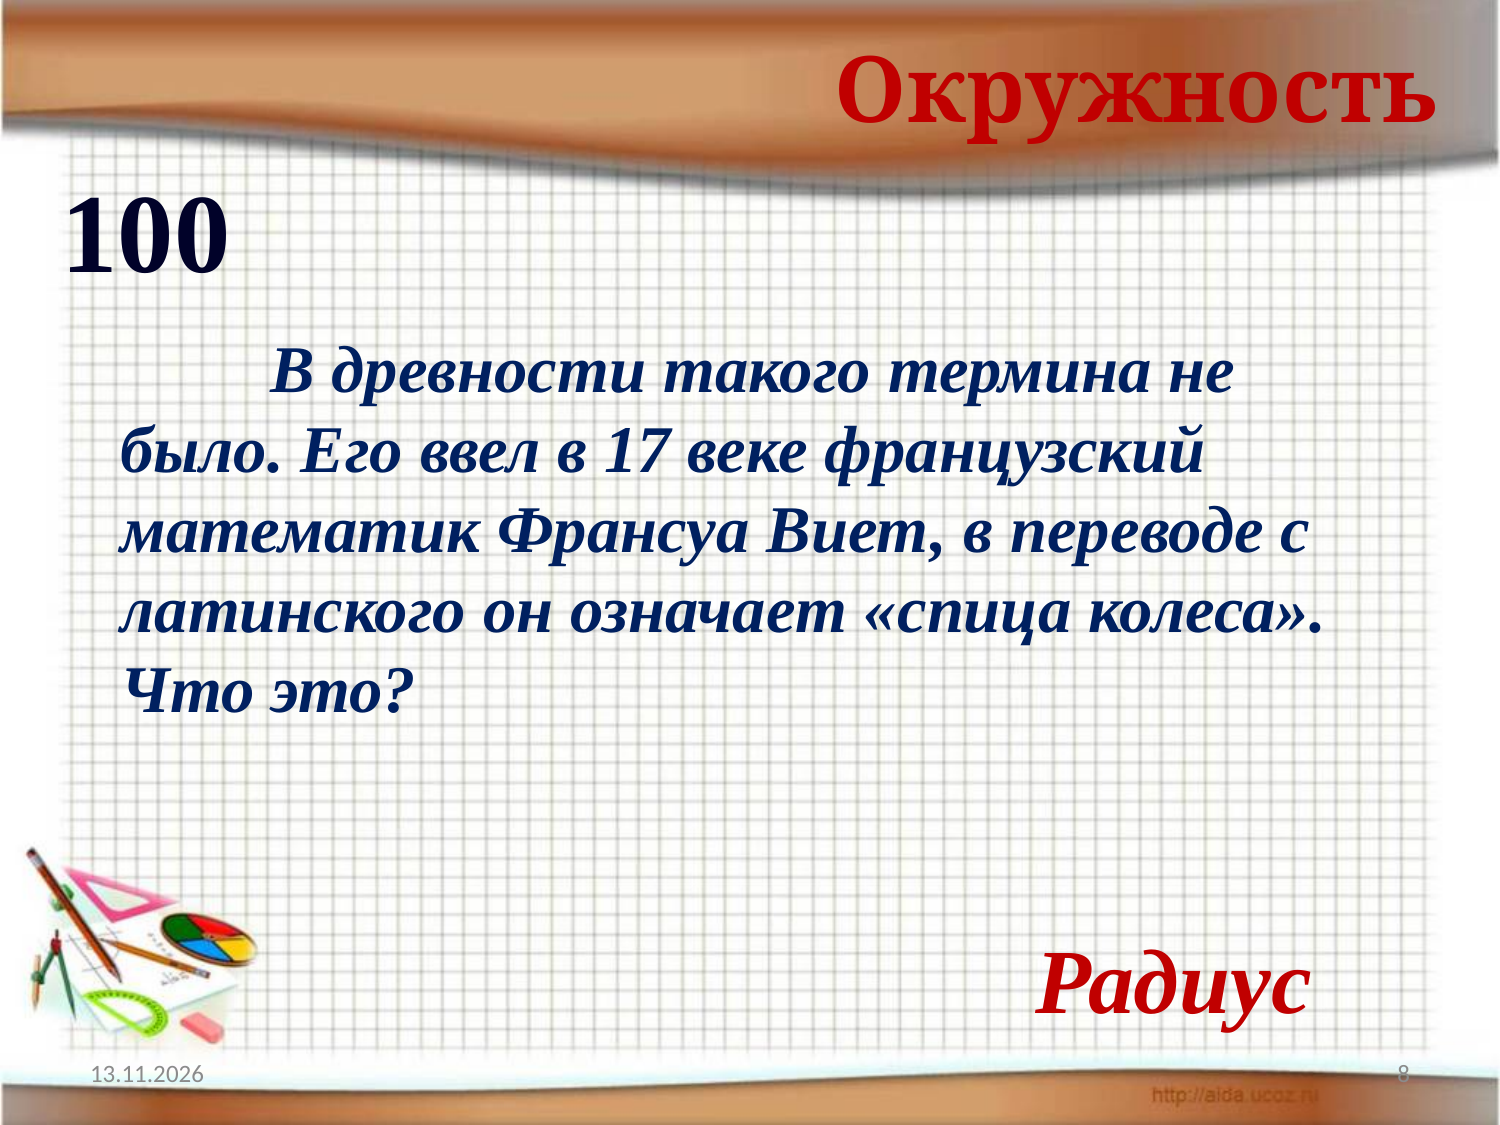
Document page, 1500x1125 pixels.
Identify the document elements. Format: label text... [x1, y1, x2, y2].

picture [0, 0, 1500, 1125]
text_box Окружность [820, 23, 1465, 259]
text_box 100 [46, 152, 270, 303]
text_box В древности такого термина не было. Его ввел в 17 веке французский математик Франсуа Виет, в переводе с латинского он означает «спица колеса». Что это? [105, 318, 1360, 734]
slide_number 8 [1074, 1042, 1425, 1103]
text_box Радиус [1020, 913, 1351, 1039]
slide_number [75, 1042, 425, 1103]
